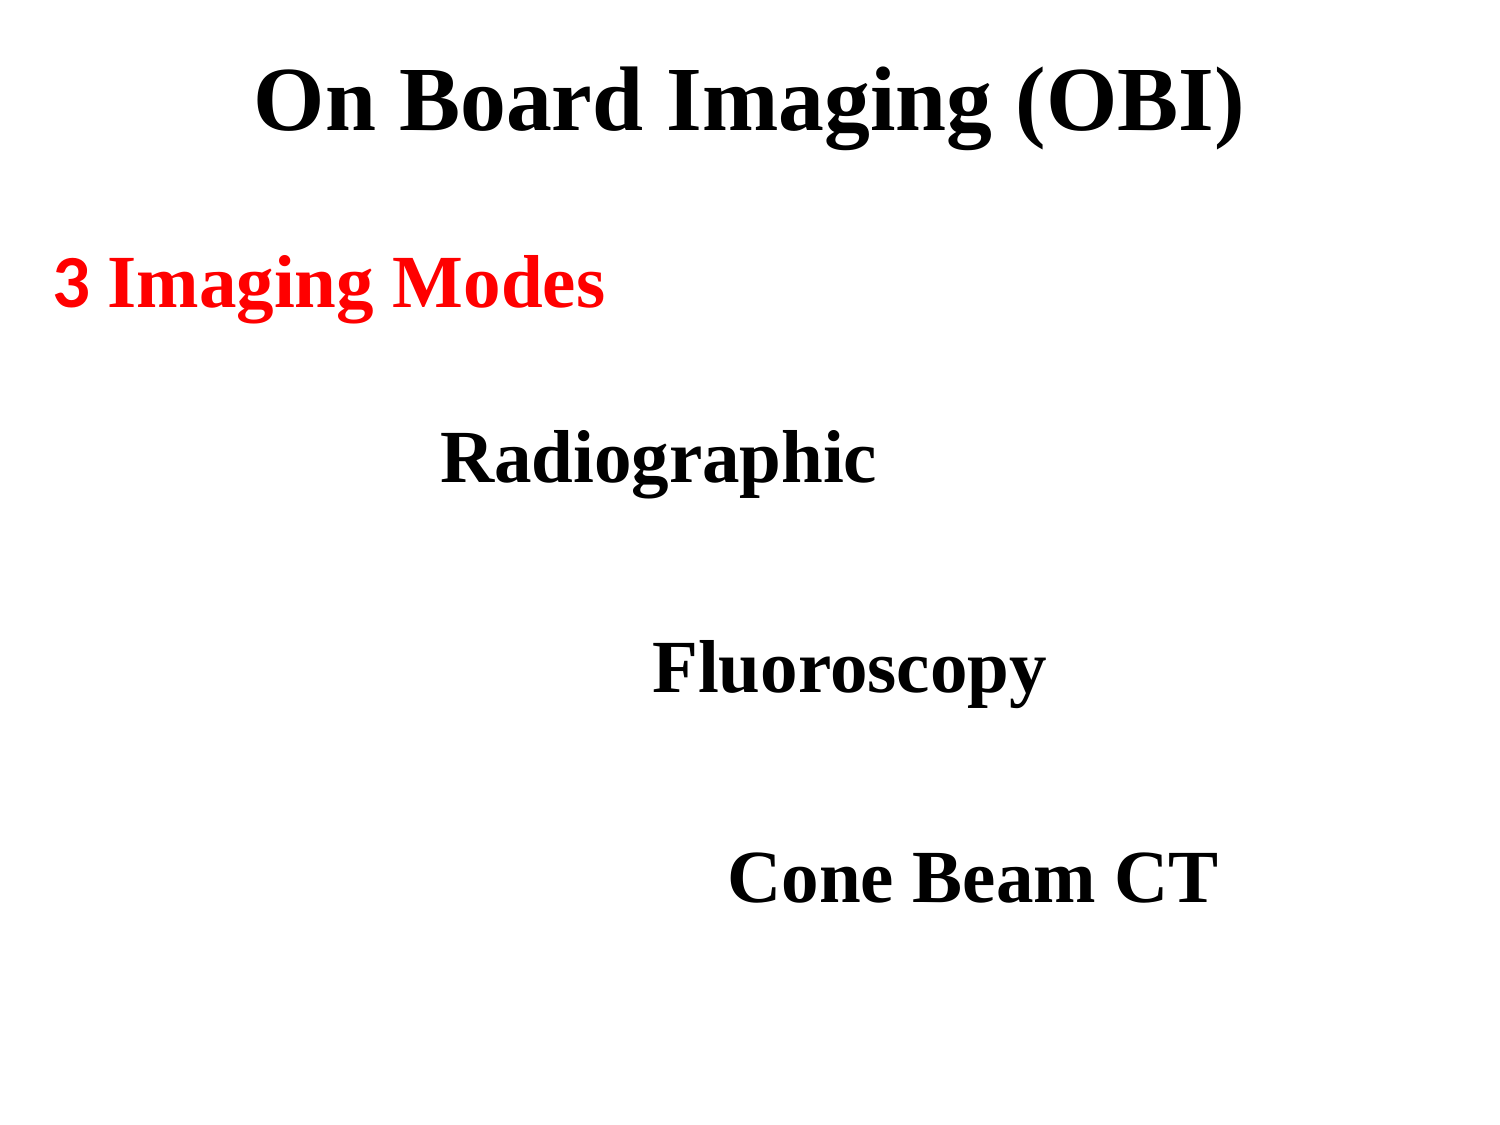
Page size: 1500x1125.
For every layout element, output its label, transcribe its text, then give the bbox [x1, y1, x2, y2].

list 3 Imaging Modes Radiographic Fluoroscopy Cone Beam CT [37, 224, 1500, 1038]
title On Board Imaging (OBI) [74, 0, 1426, 188]
